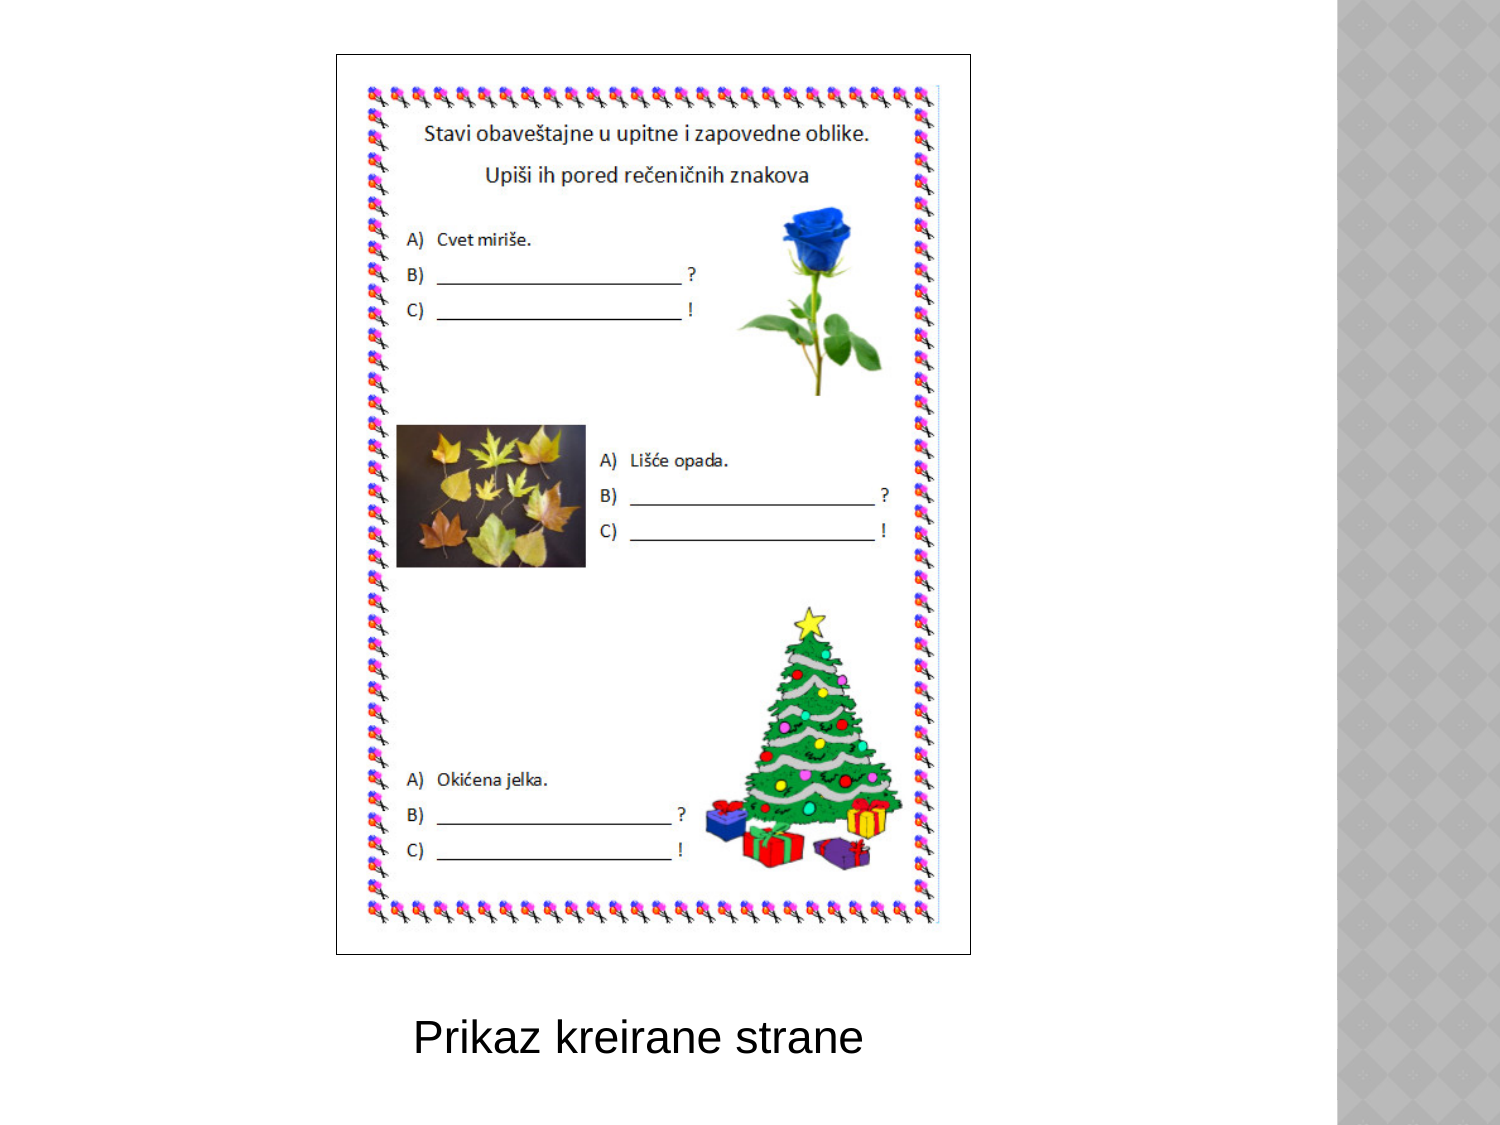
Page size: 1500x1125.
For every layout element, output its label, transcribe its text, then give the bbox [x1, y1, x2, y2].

list Prikaz kreirane strane [371, 999, 906, 1071]
picture [336, 54, 972, 956]
